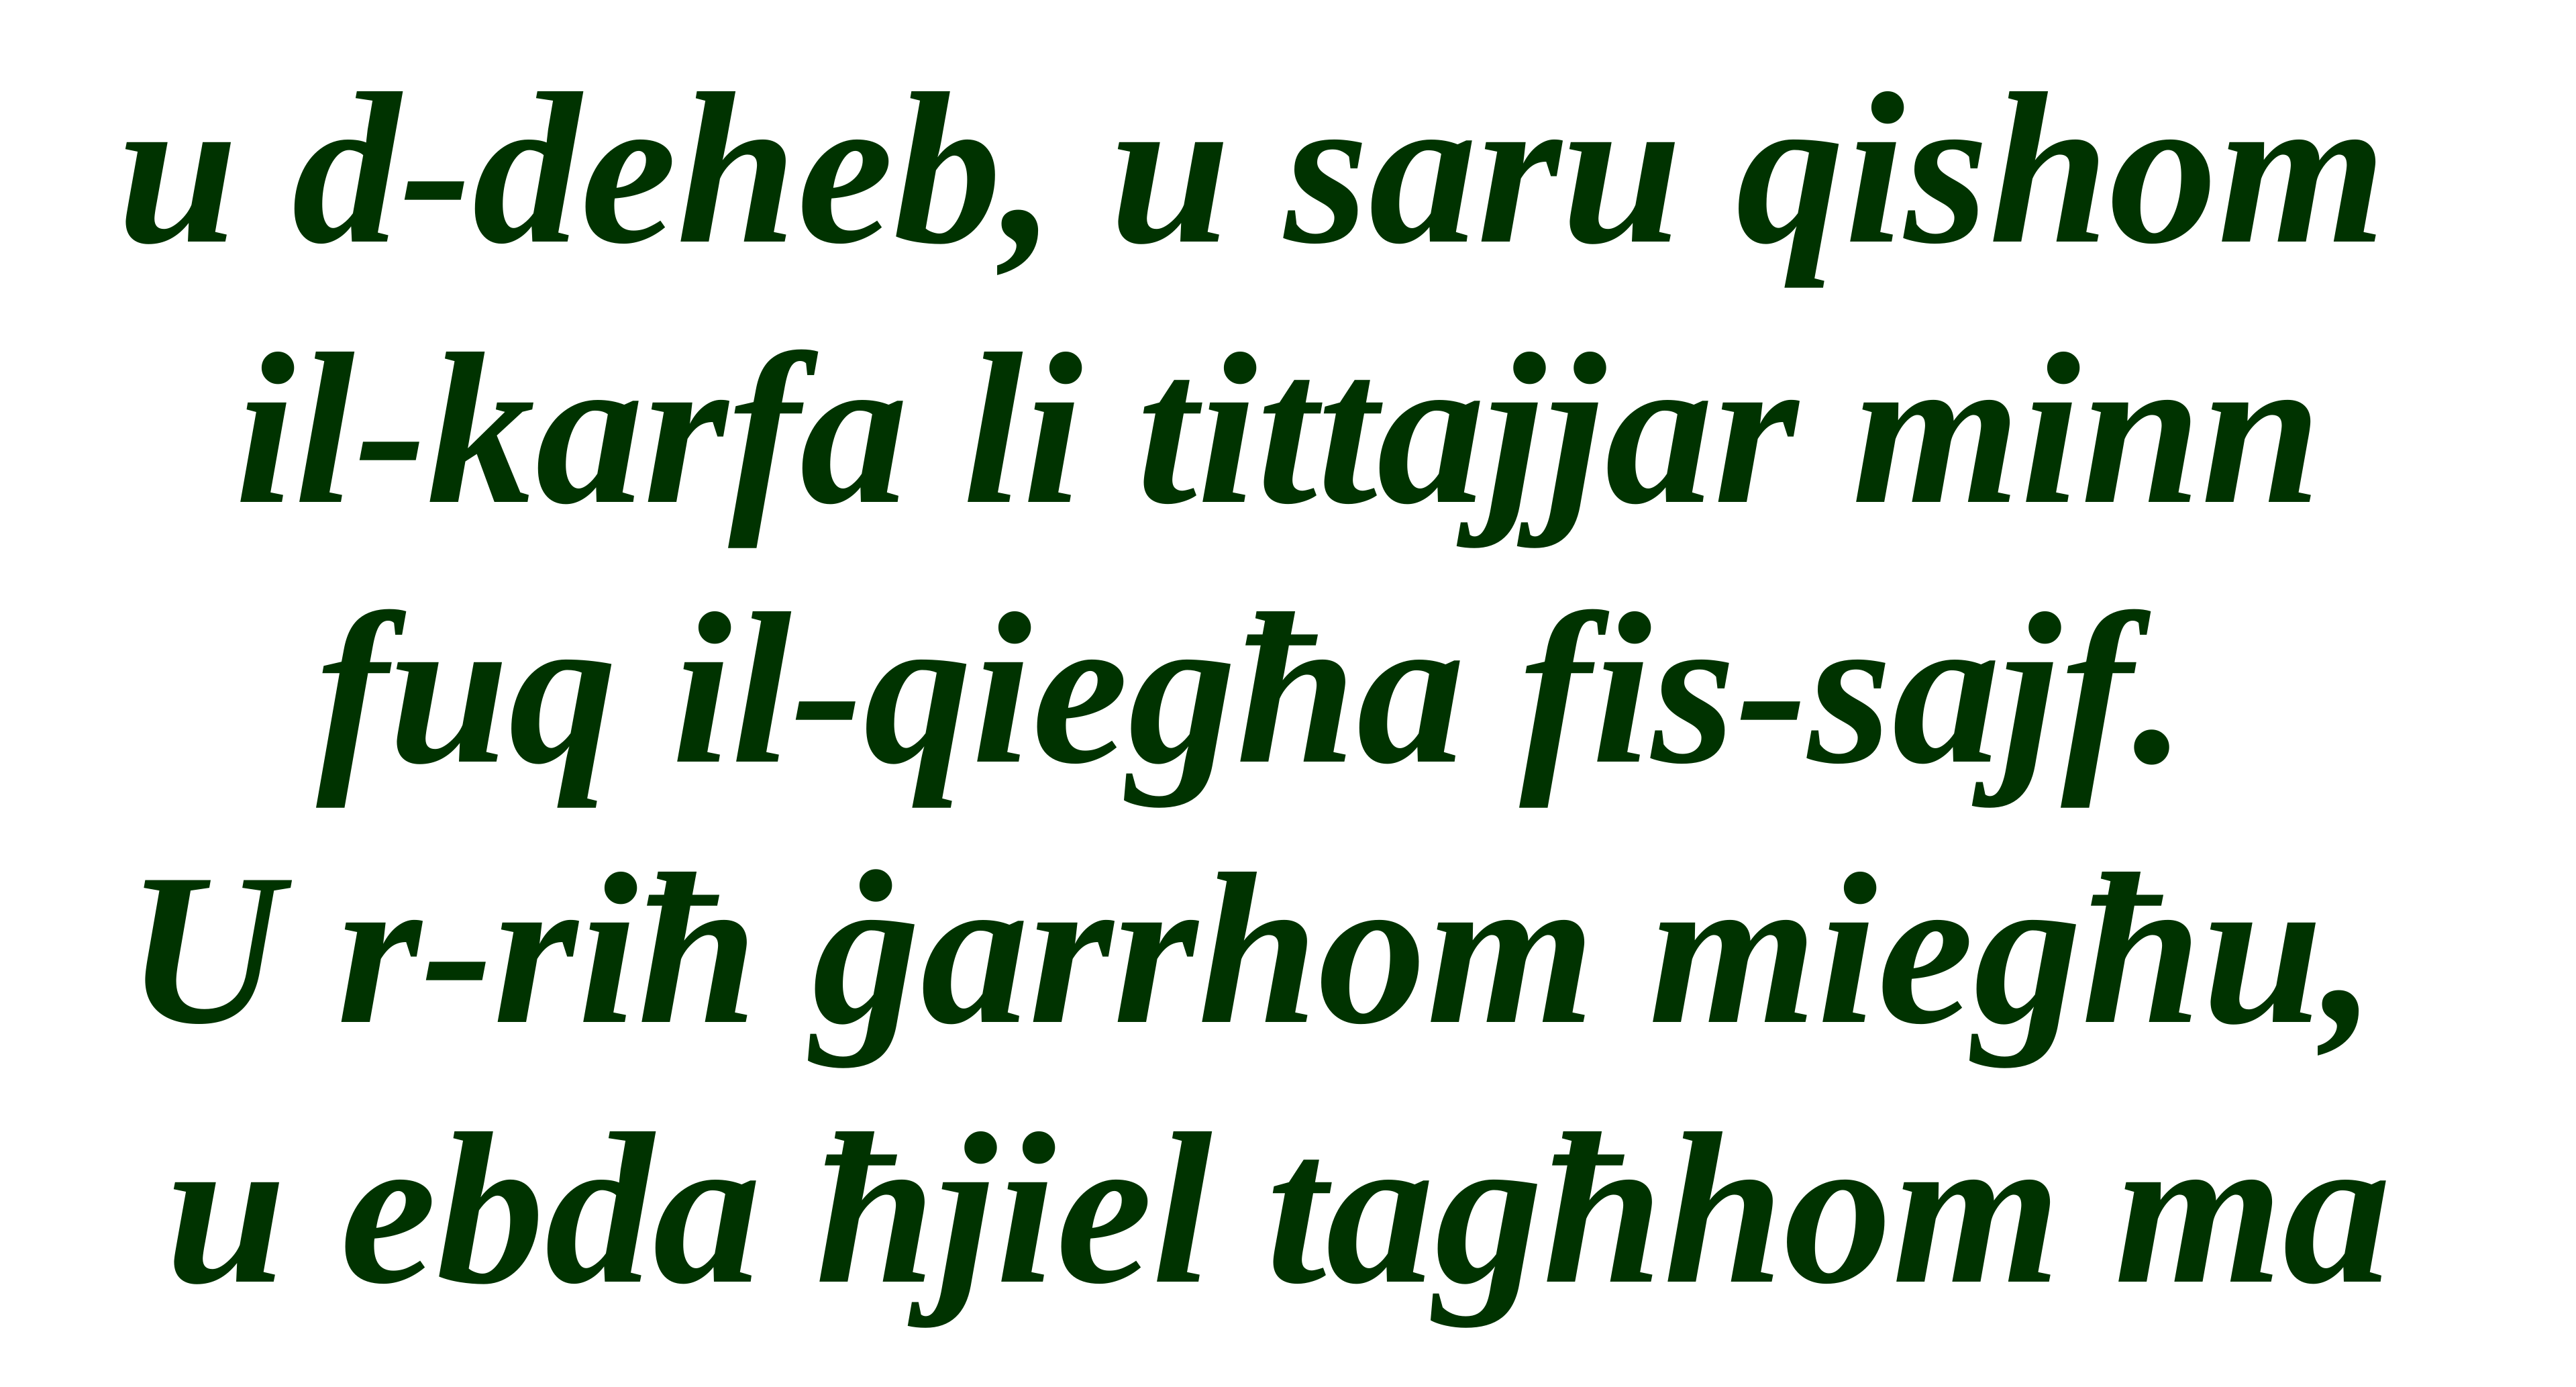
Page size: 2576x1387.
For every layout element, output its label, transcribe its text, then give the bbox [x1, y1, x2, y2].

text_box u d-deheb, u saru qishom il-karfa li tittajjar minn fuq il-qiegħa fis-sajf. U r-riħ ġarrhom miegħu, u ebda ħjiel tagħhom ma [61, 20, 2499, 1331]
